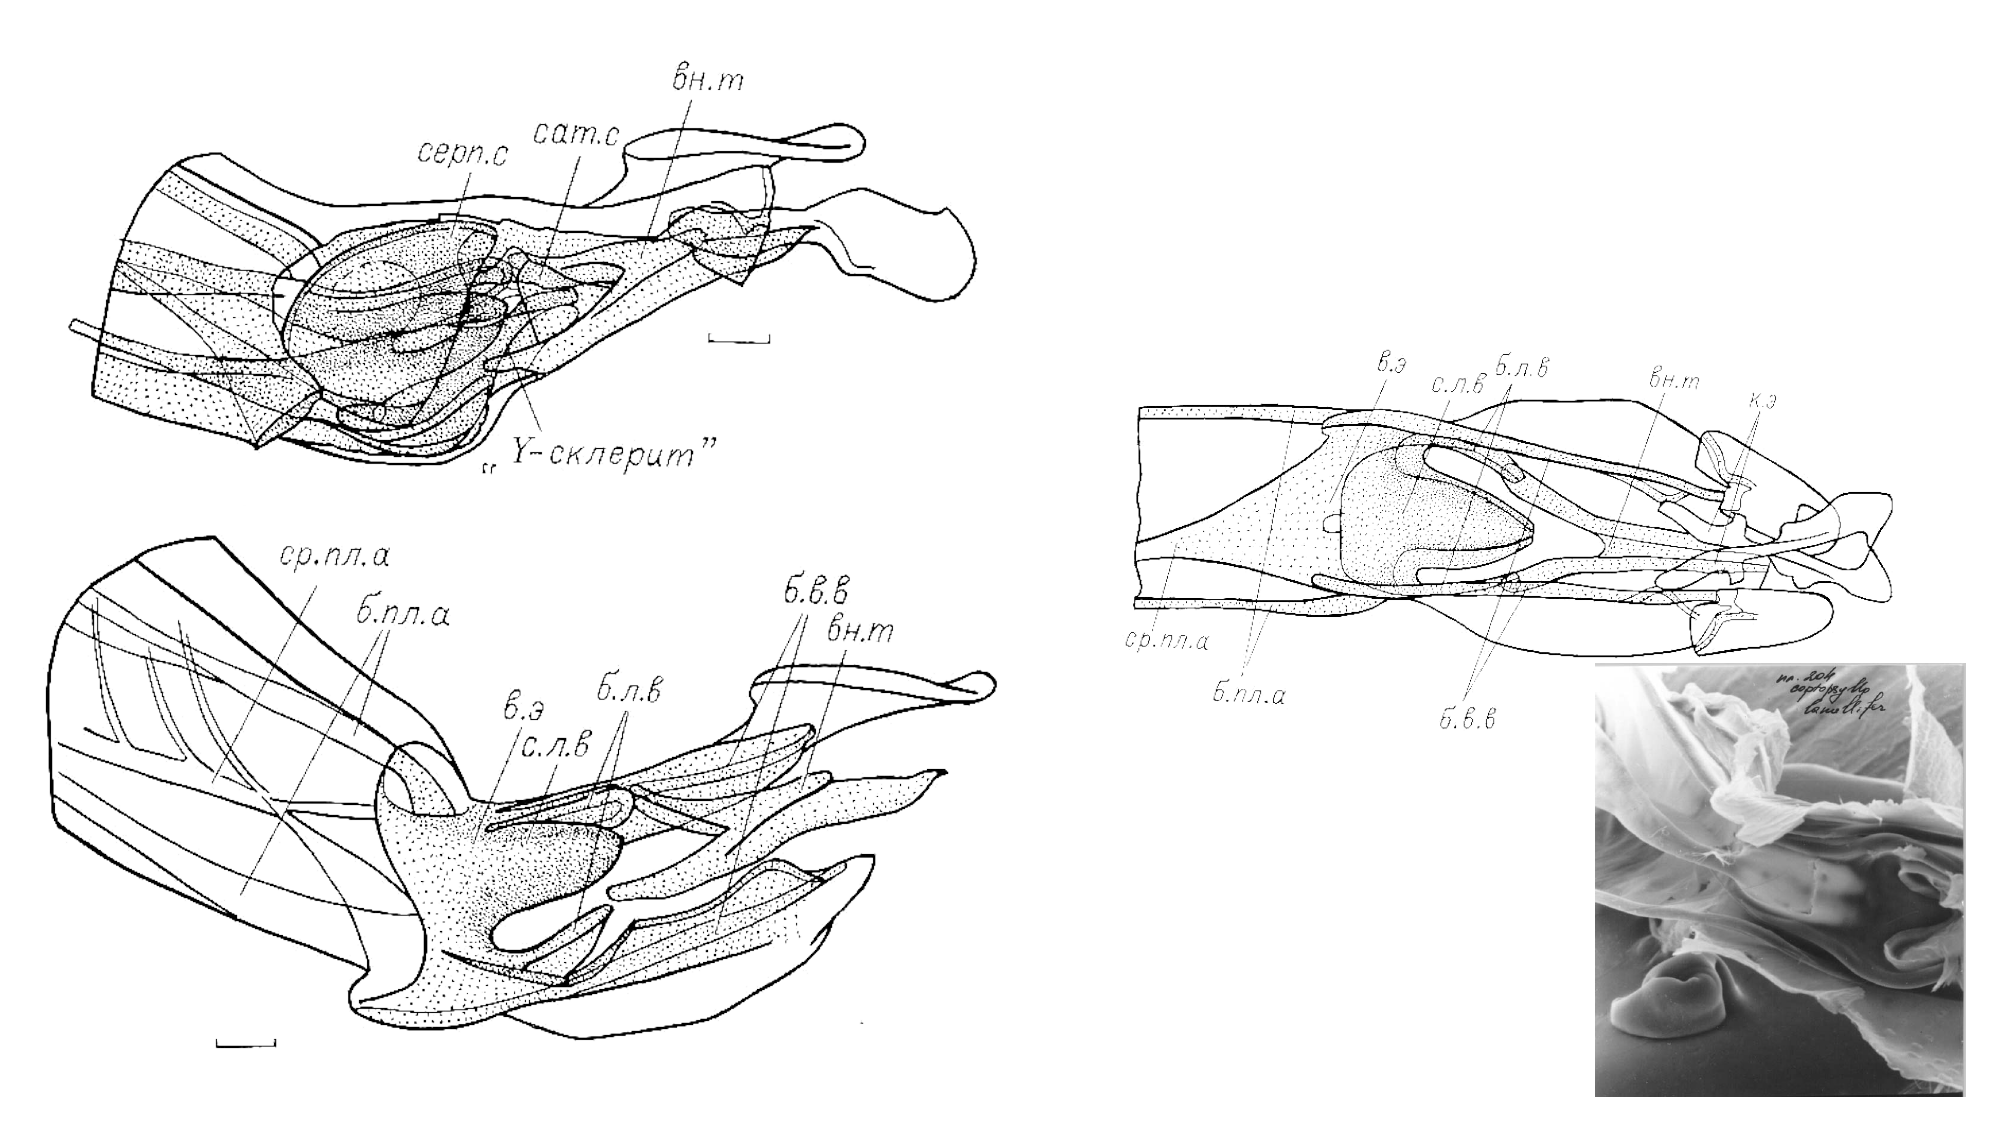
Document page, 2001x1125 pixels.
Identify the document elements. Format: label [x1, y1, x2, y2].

picture [1595, 663, 1966, 1097]
picture [25, 39, 1065, 507]
list [1096, 320, 1916, 756]
picture [0, 515, 1039, 1070]
